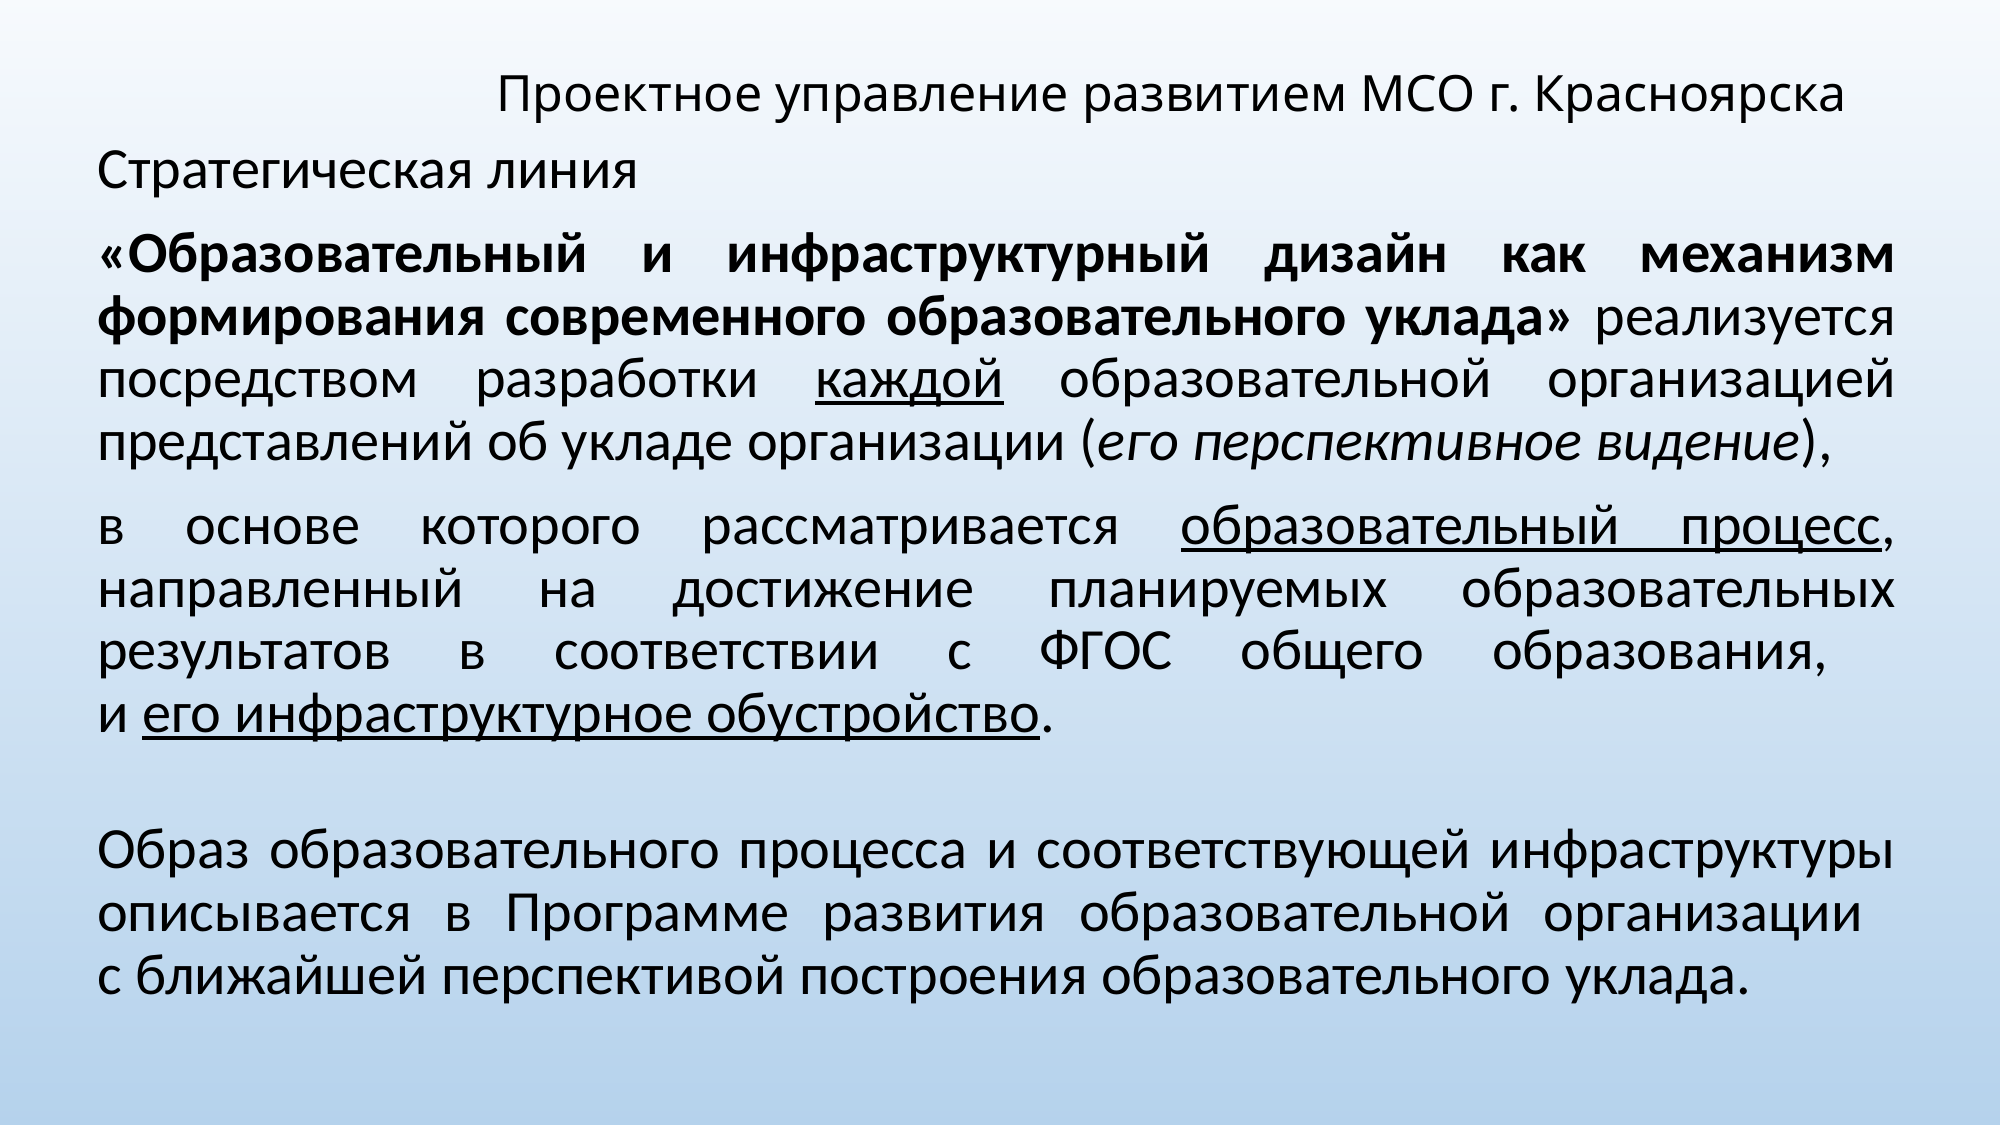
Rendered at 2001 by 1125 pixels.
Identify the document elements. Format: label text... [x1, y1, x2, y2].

title Проектное управление развитием МСО г. Красноярска [137, 59, 1863, 130]
list Стратегическая линия «Образовательный и инфраструктурный дизайн как механизм формирования современного образовательного уклада» реализуется посредством разработки каждой образовательной организацией представлений об укладе организации (его перспективное видение), в основе которого рассматривается образовательный процесс, направленный на достижение планируемых образовательных результатов в соответствии с ФГОС общего образования, и его инфраструктурное обустройство. Образ образовательного процесса и соответствующей инфраструктуры описывается в Программе развития образовательной организации с ближайшей перспективой построения образовательного уклада. [82, 130, 1912, 1053]
